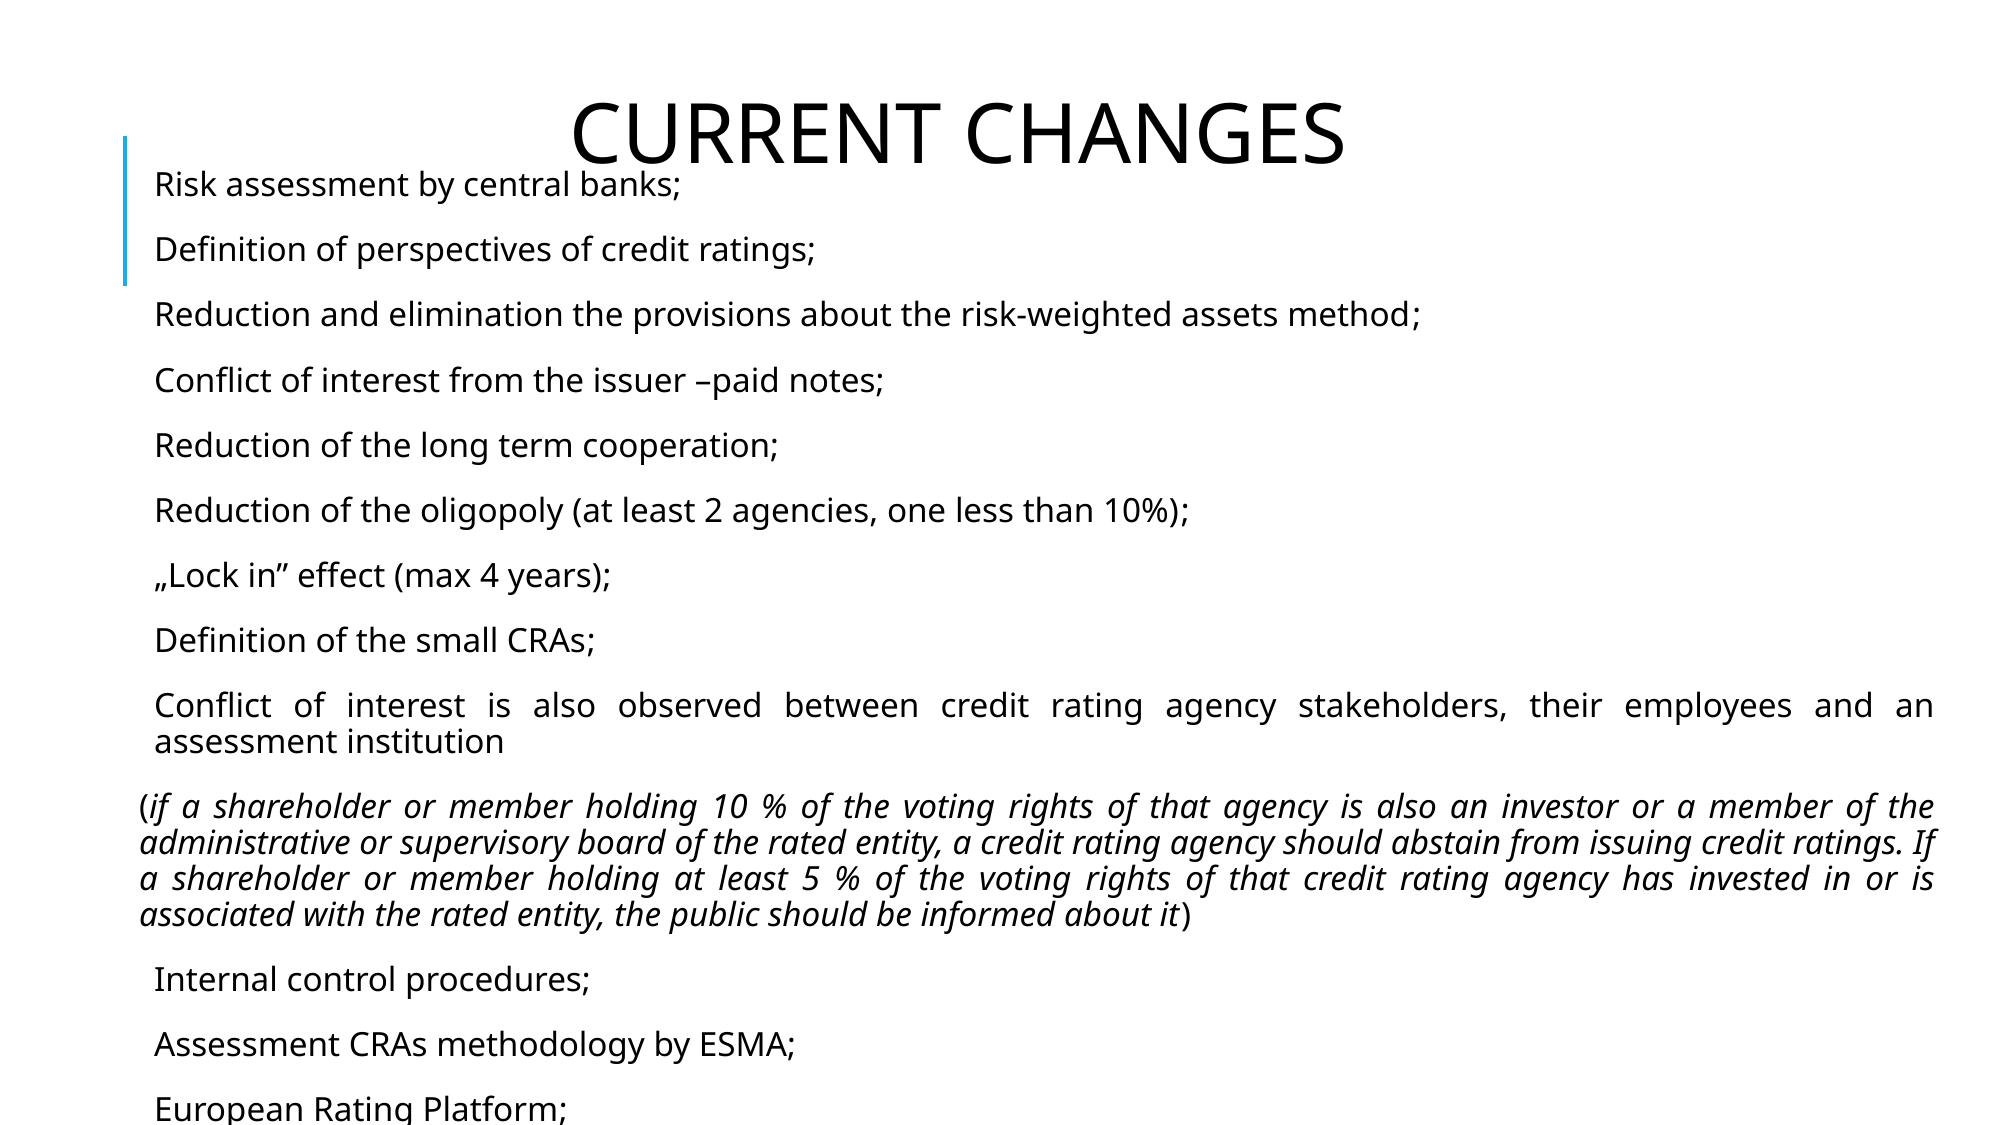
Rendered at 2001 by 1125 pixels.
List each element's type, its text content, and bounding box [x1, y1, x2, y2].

list Risk assessment by central banks; Definition of perspectives of credit ratings; Reduction and elimination the provisions about the risk-weighted assets method; Conflict of interest from the issuer –paid notes; Reduction of the long term cooperation; Reduction of the oligopoly (at least 2 agencies, one less than 10%); „Lock in” effect (max 4 years); Definition of the small CRAs; Conflict of interest is also observed between credit rating agency stakeholders, their employees and an assessment institution (if a shareholder or member holding 10 % of the voting rights of that agency is also an investor or a member of the administrative or supervisory board of the rated entity, a credit rating agency should abstain from issuing credit ratings. If a shareholder or member holding at least 5 % of the voting rights of that credit rating agency has invested in or is associated with the rated entity, the public should be informed about it) Internal control procedures; Assessment CRAs methodology by ESMA; European Rating Platform; [131, 160, 1946, 983]
text_box CURRENT CHANGES [554, 73, 1362, 189]
